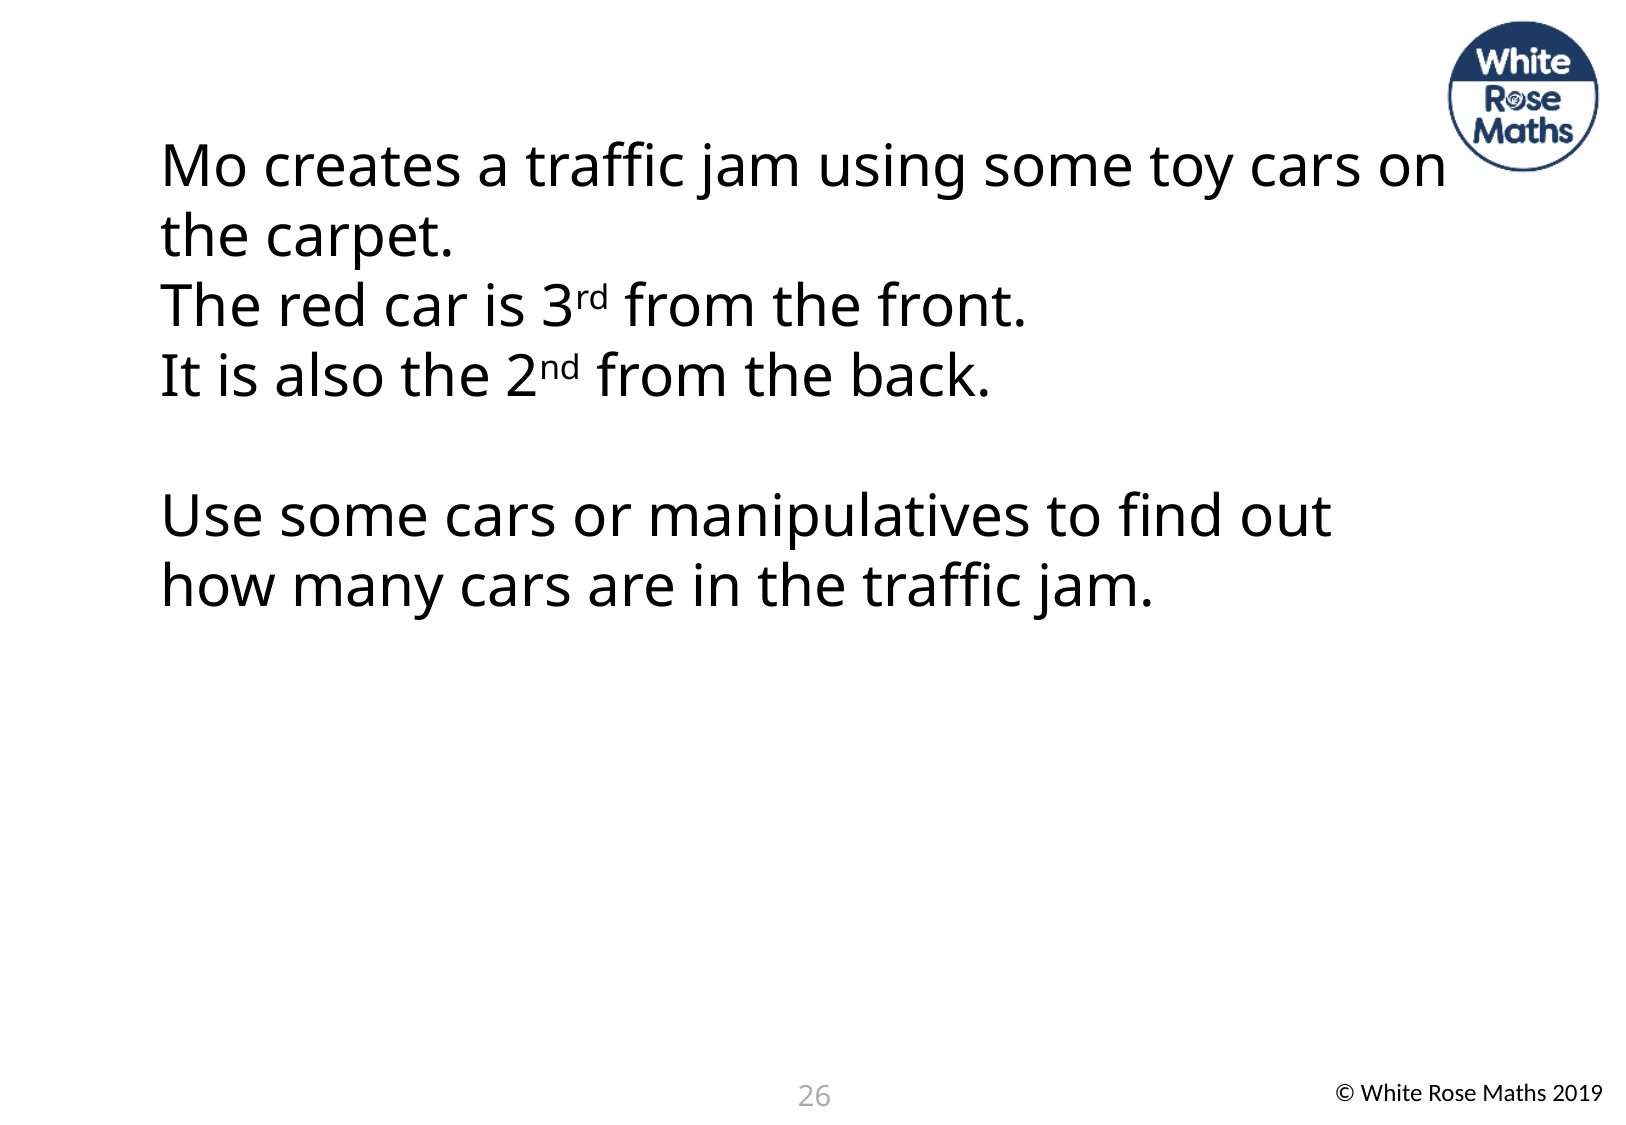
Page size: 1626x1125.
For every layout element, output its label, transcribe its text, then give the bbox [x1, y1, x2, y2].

picture [1444, 17, 1602, 175]
text_box Mo creates a traffic jam using some toy cars on the carpet. The red car is 3rd from the front. It is also the 2nd from the back. Use some cars or manipulatives to find out how many cars are in the traffic jam. [145, 120, 1468, 626]
slide_number 26 [776, 1069, 854, 1125]
